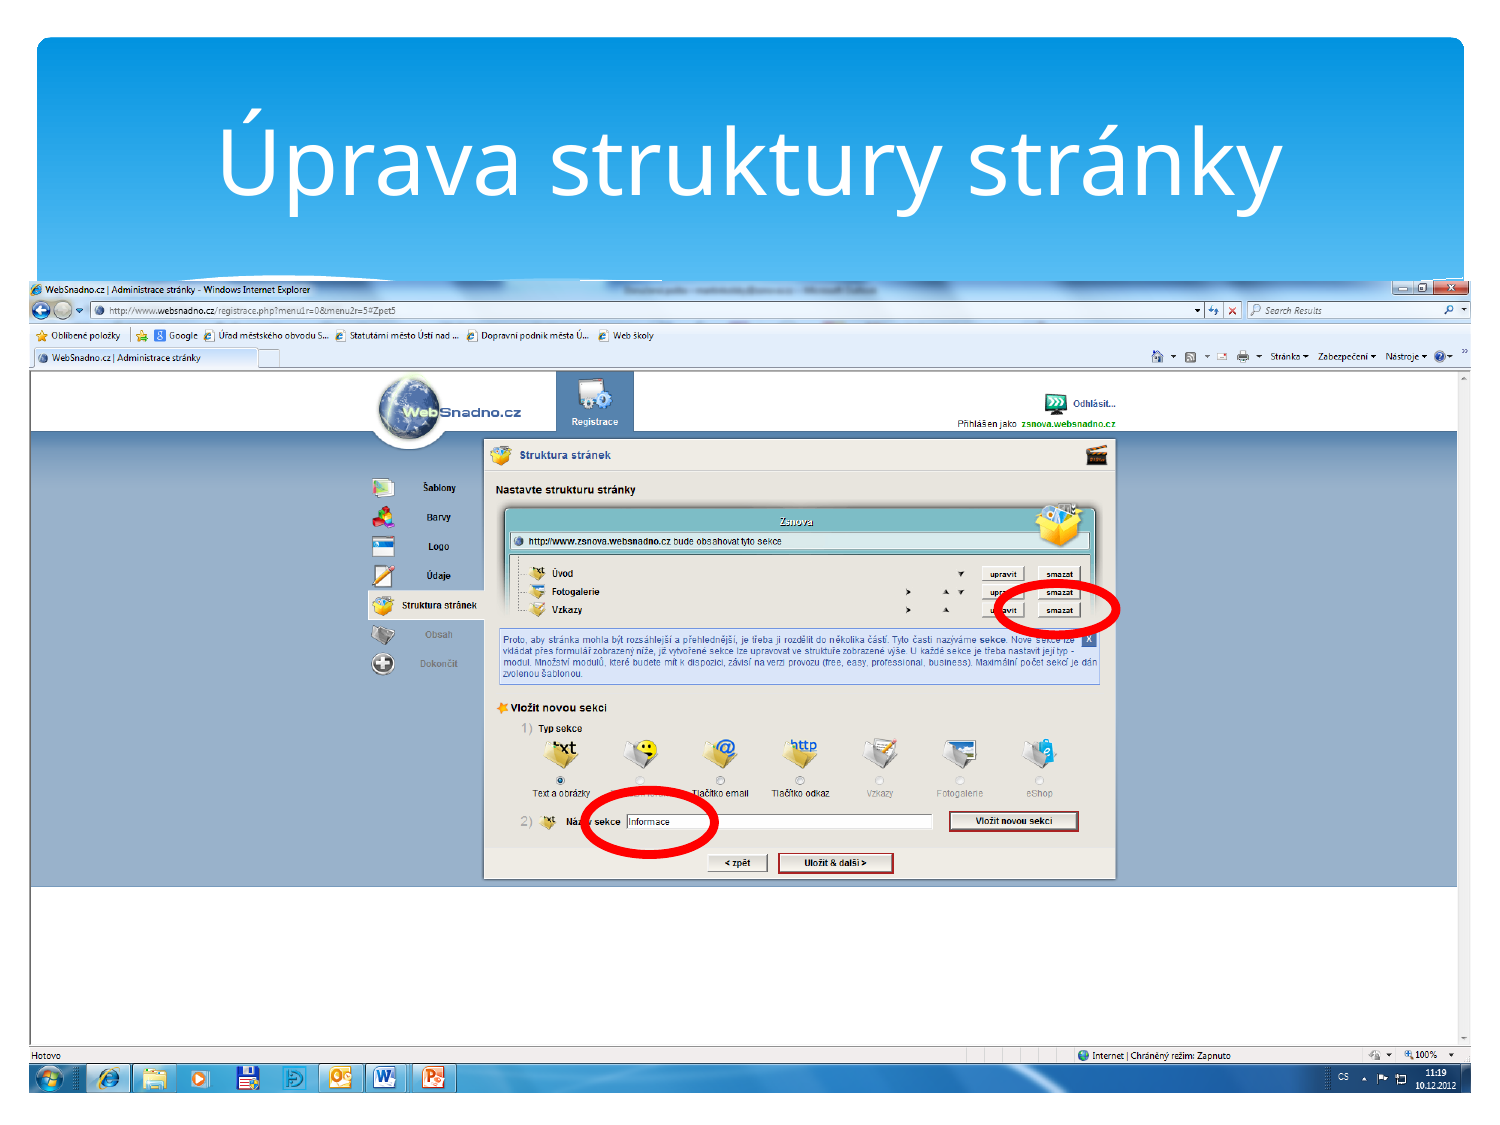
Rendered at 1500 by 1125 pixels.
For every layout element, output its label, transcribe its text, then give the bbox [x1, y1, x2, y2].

picture [29, 281, 1471, 1093]
title Úprava struktury stránky [75, 55, 1425, 261]
